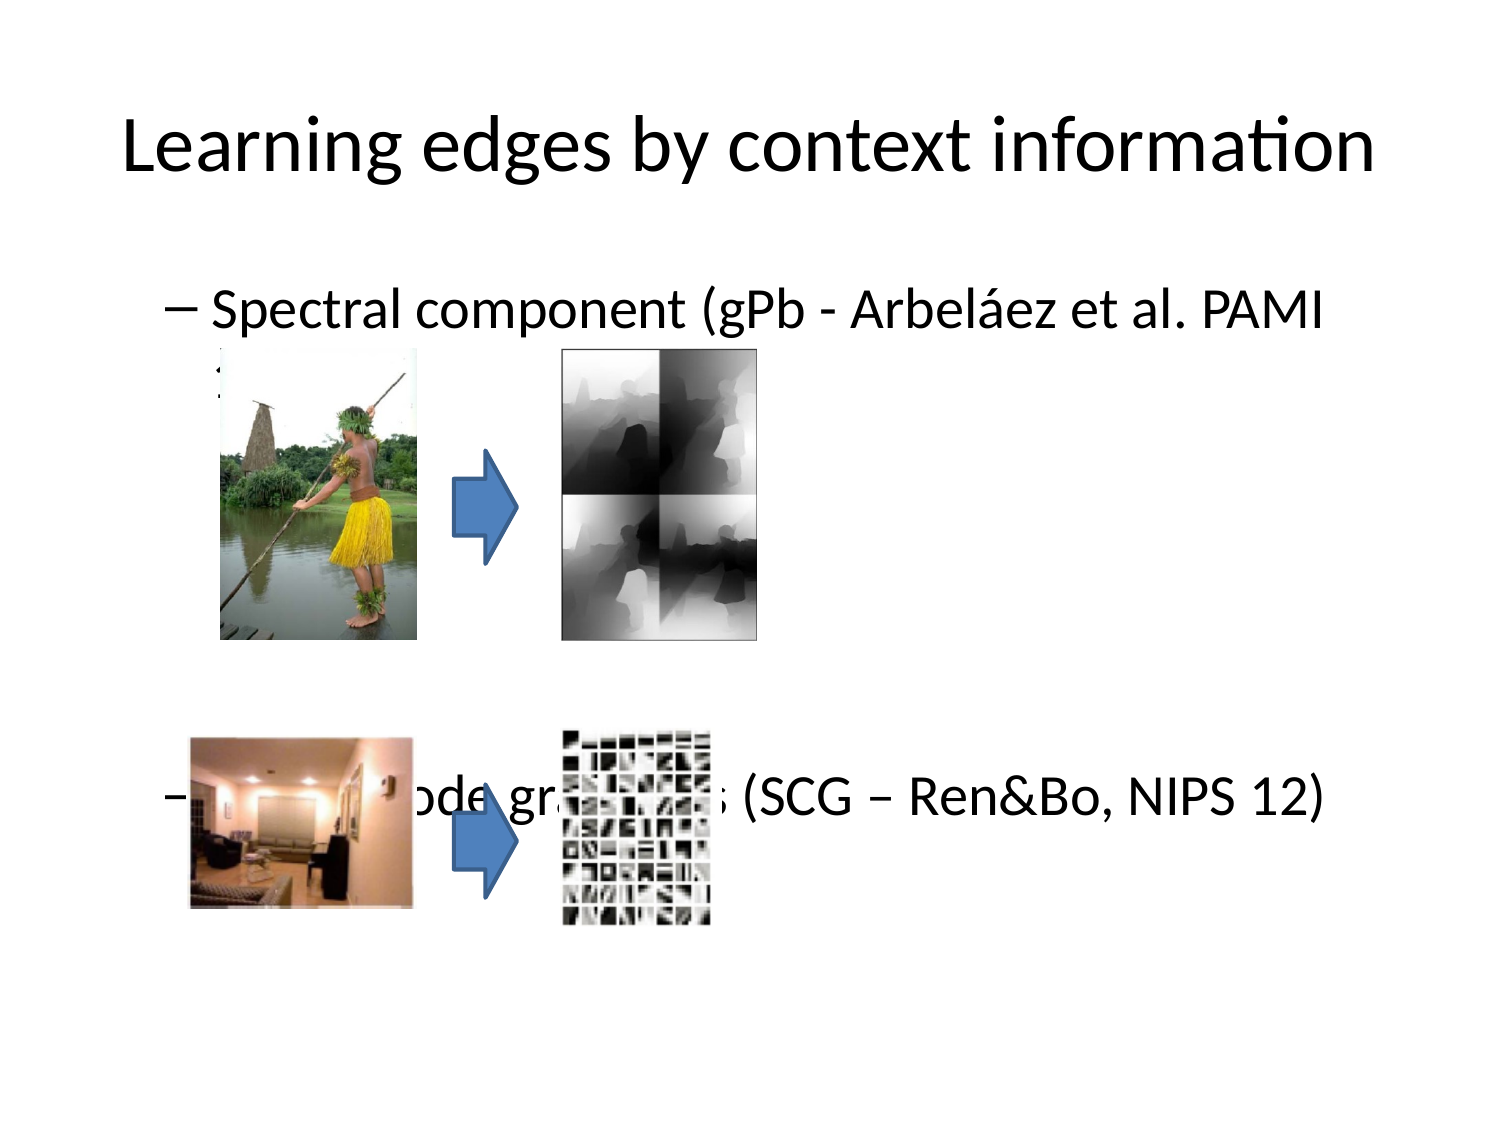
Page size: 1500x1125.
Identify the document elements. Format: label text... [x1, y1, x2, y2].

text_box [451, 448, 519, 566]
picture [560, 347, 757, 642]
picture [220, 347, 417, 640]
picture [559, 723, 722, 930]
title Learning edges by context information [75, 45, 1425, 233]
picture [186, 733, 417, 910]
list Spectral component (gPb - Arbeláez et al. PAMI 11) Sparse code gradients (SCG – Ren&Bo, NIPS 12) [75, 262, 1425, 1005]
text_box [451, 782, 519, 900]
